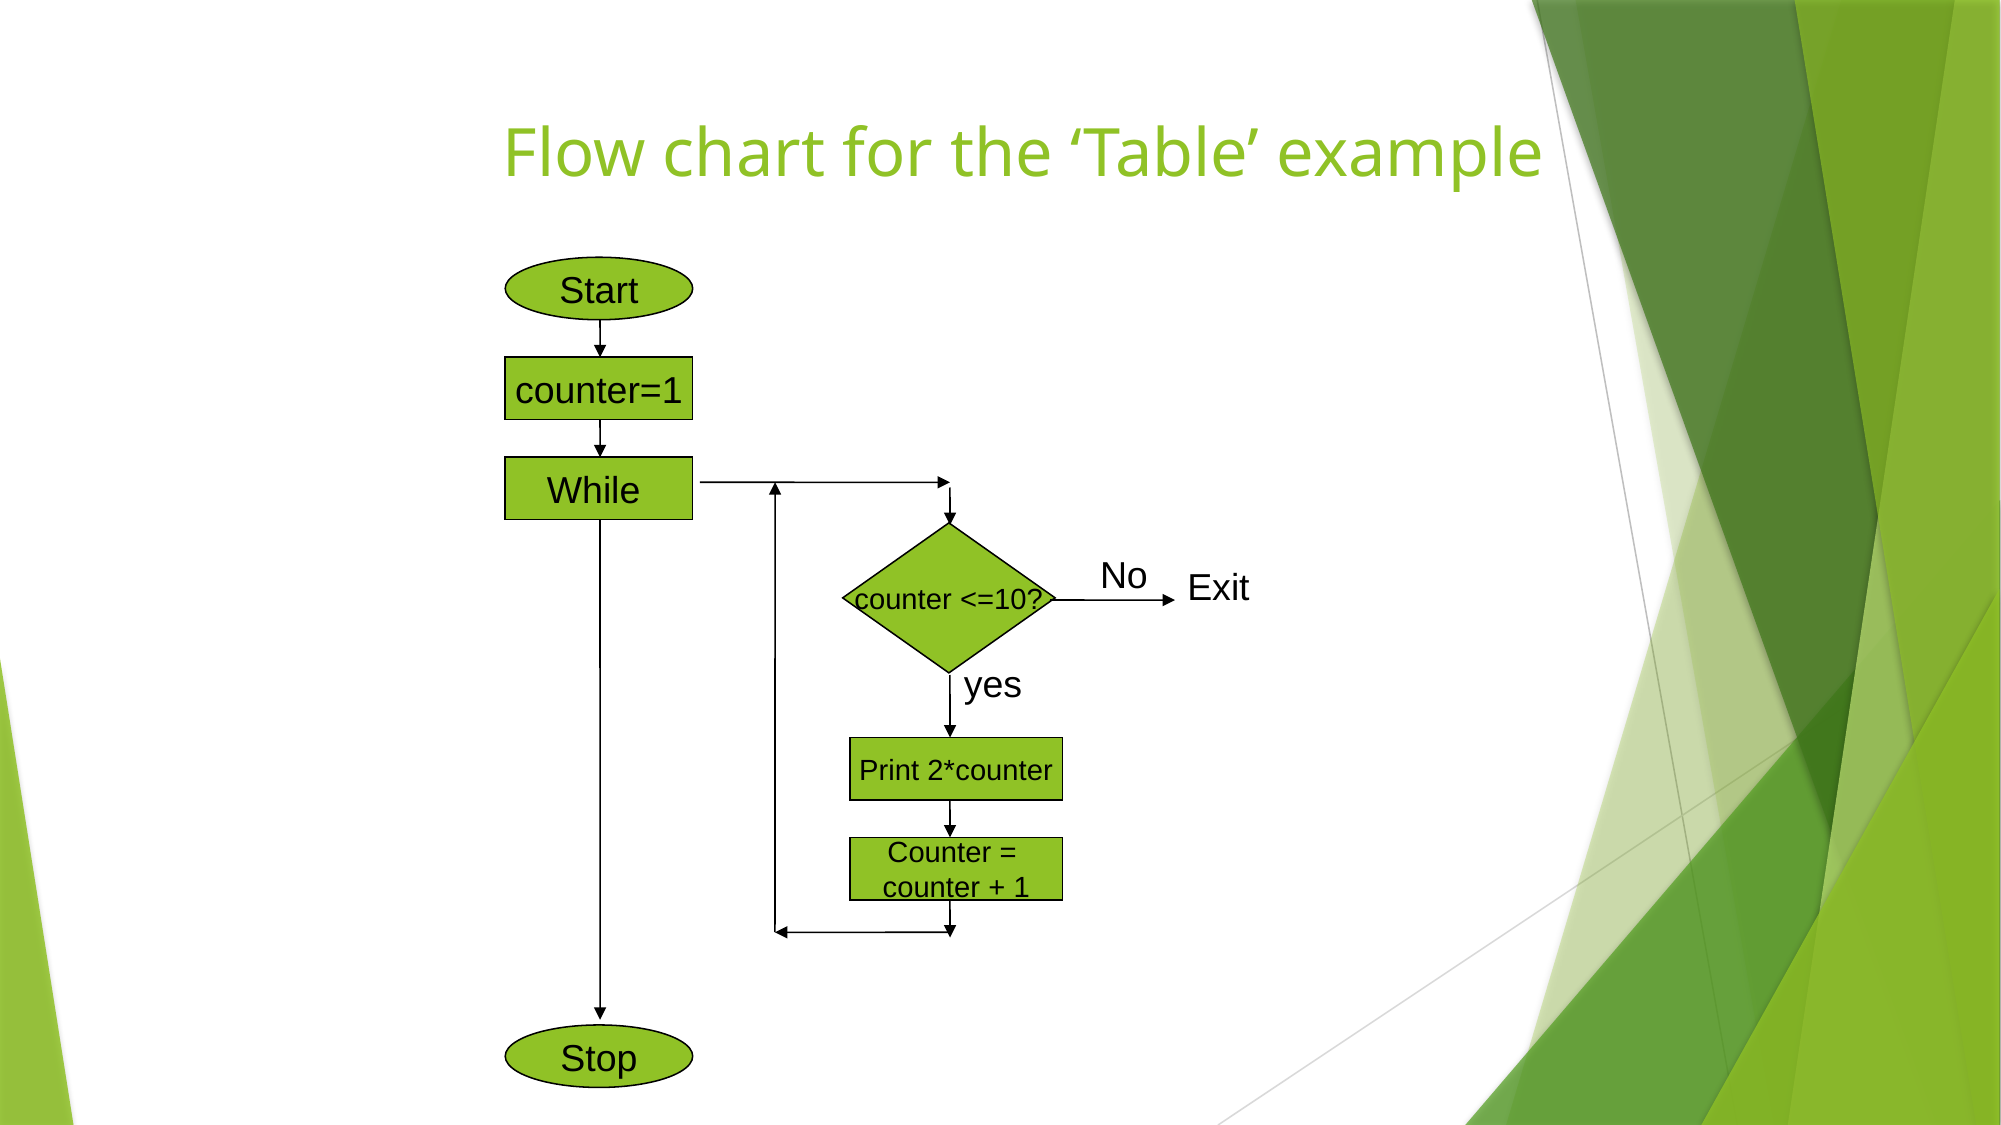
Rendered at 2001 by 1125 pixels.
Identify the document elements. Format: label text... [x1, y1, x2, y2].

text_box [768, 482, 782, 933]
text_box [943, 799, 957, 838]
text_box Print 2*counter [849, 737, 1063, 800]
text_box Exit [1172, 555, 1265, 616]
text_box No [1085, 543, 1163, 604]
text_box yes [949, 652, 1038, 712]
text_box [1162, 594, 1172, 607]
text_box [593, 519, 607, 1020]
text_box [593, 320, 607, 358]
text_box [776, 476, 950, 489]
text_box counter=1 [505, 357, 693, 420]
text_box [943, 487, 957, 526]
text_box Stop [505, 1024, 693, 1088]
text_box counter <=10? [842, 523, 1056, 673]
text_box [943, 900, 957, 938]
text_box [943, 712, 957, 738]
text_box While [505, 457, 693, 520]
text_box Counter = counter + 1 [849, 837, 1063, 900]
title Flow chart for the ‘Table’ example [487, 102, 1725, 338]
text_box [593, 419, 607, 458]
text_box [776, 926, 950, 939]
text_box Start [505, 257, 693, 320]
